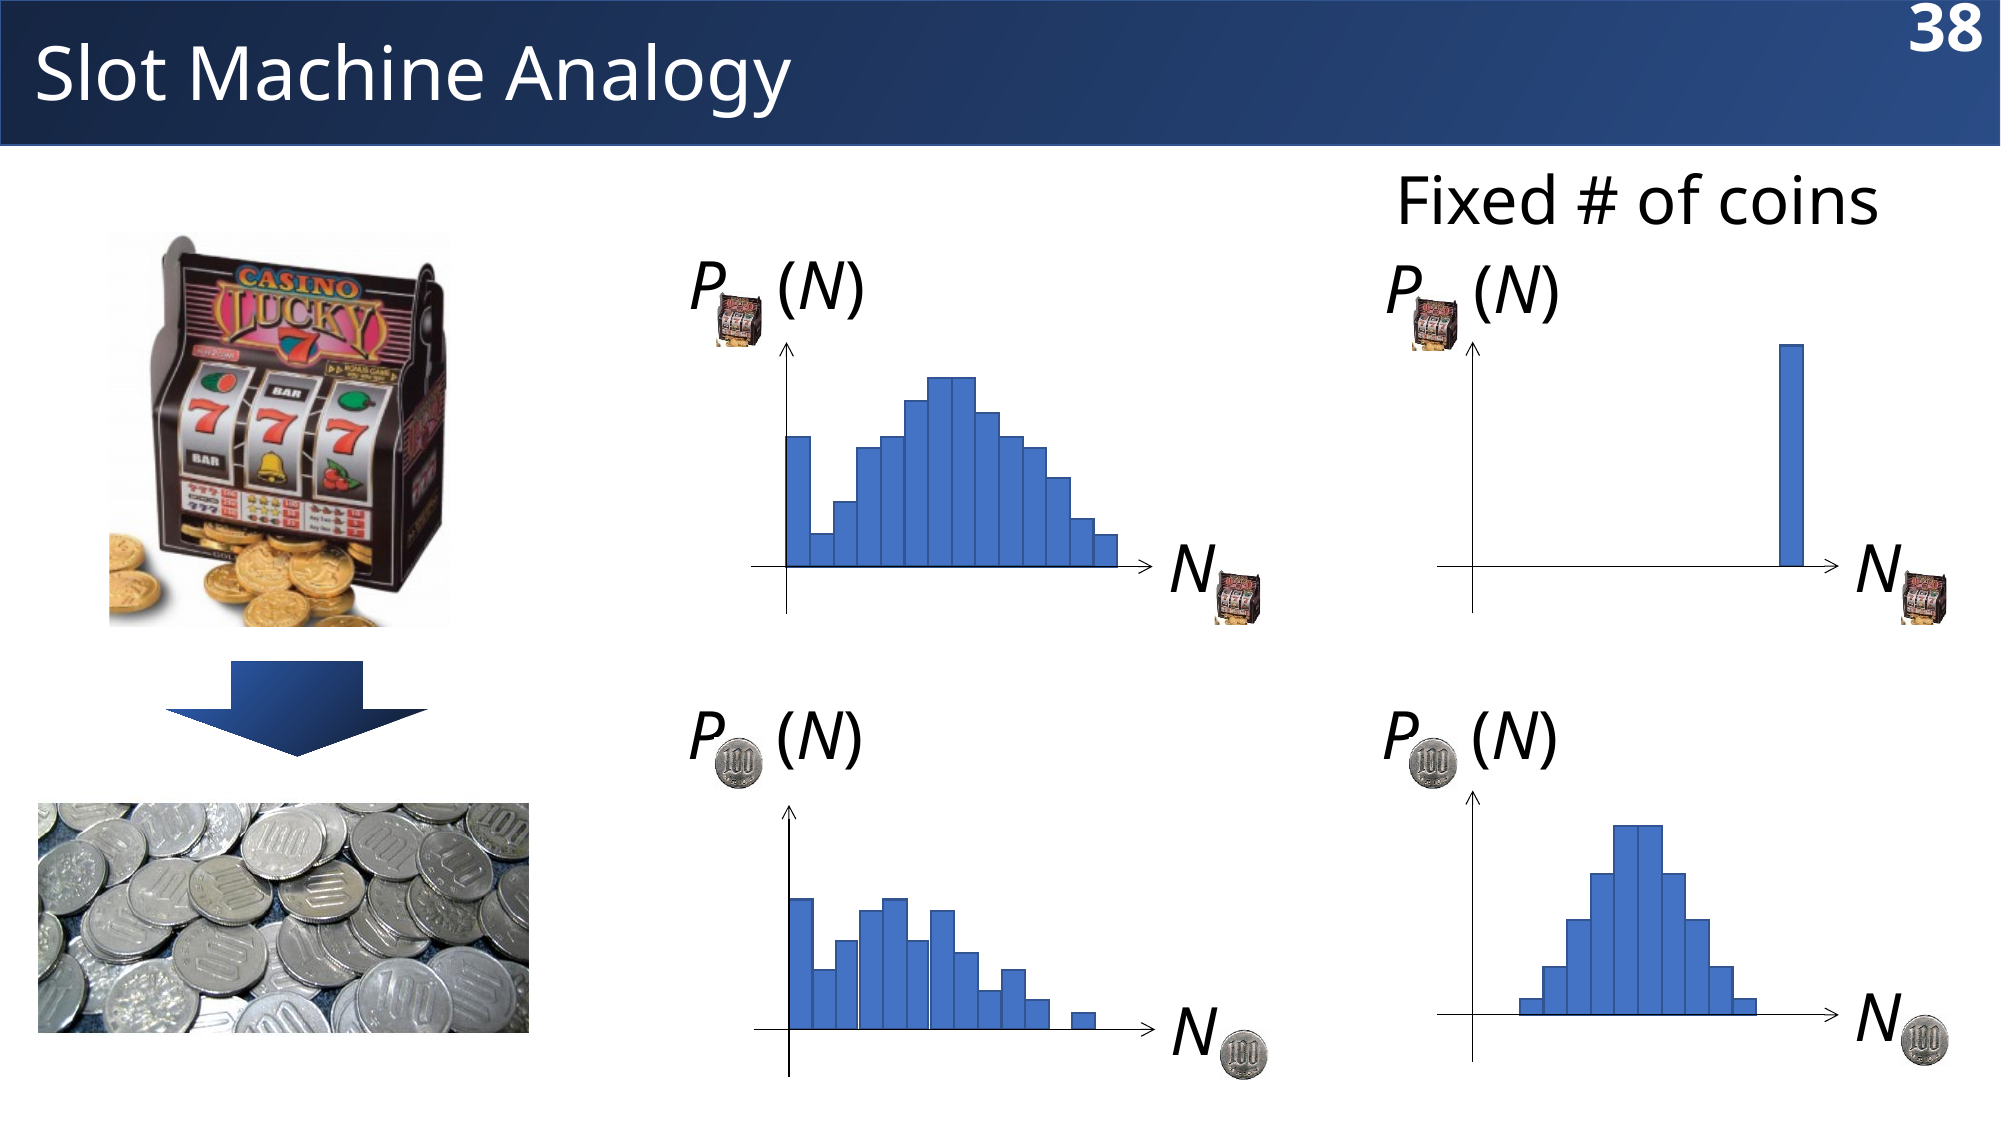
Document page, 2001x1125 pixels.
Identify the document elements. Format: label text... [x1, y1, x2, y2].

text_box [835, 940, 858, 1029]
text_box N [1153, 518, 1231, 614]
picture [1219, 1029, 1269, 1080]
text_box [906, 940, 929, 1029]
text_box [1359, 150, 1949, 1066]
text_box [927, 377, 951, 566]
picture [109, 232, 451, 627]
text_box P (N) [673, 235, 881, 330]
text_box [998, 436, 1024, 566]
text_box [951, 377, 976, 566]
text_box [787, 436, 811, 566]
text_box [974, 412, 1000, 566]
text_box [1071, 1012, 1096, 1029]
picture [1214, 569, 1261, 625]
text_box [833, 501, 856, 566]
text_box [809, 533, 833, 566]
text_box [880, 436, 904, 566]
text_box [166, 661, 429, 757]
text_box [1022, 447, 1047, 566]
text_box [1024, 999, 1050, 1029]
picture [38, 791, 529, 1043]
text_box [812, 969, 835, 1029]
text_box [790, 898, 814, 1029]
slide_number 38 [1550, 0, 2000, 60]
text_box [882, 898, 908, 1029]
text_box P (N) [672, 685, 879, 781]
text_box [977, 990, 1001, 1029]
title Slot Machine Analogy [19, 7, 1745, 146]
text_box N [1156, 981, 1234, 1077]
text_box [1093, 534, 1118, 566]
picture [714, 737, 763, 789]
text_box [930, 910, 955, 1029]
text_box [953, 952, 979, 1029]
text_box [856, 447, 880, 566]
text_box [859, 910, 882, 1029]
text_box [1069, 518, 1095, 566]
text_box [904, 400, 927, 566]
picture [716, 291, 762, 347]
text_box [1045, 477, 1071, 566]
text_box [1001, 969, 1026, 1029]
